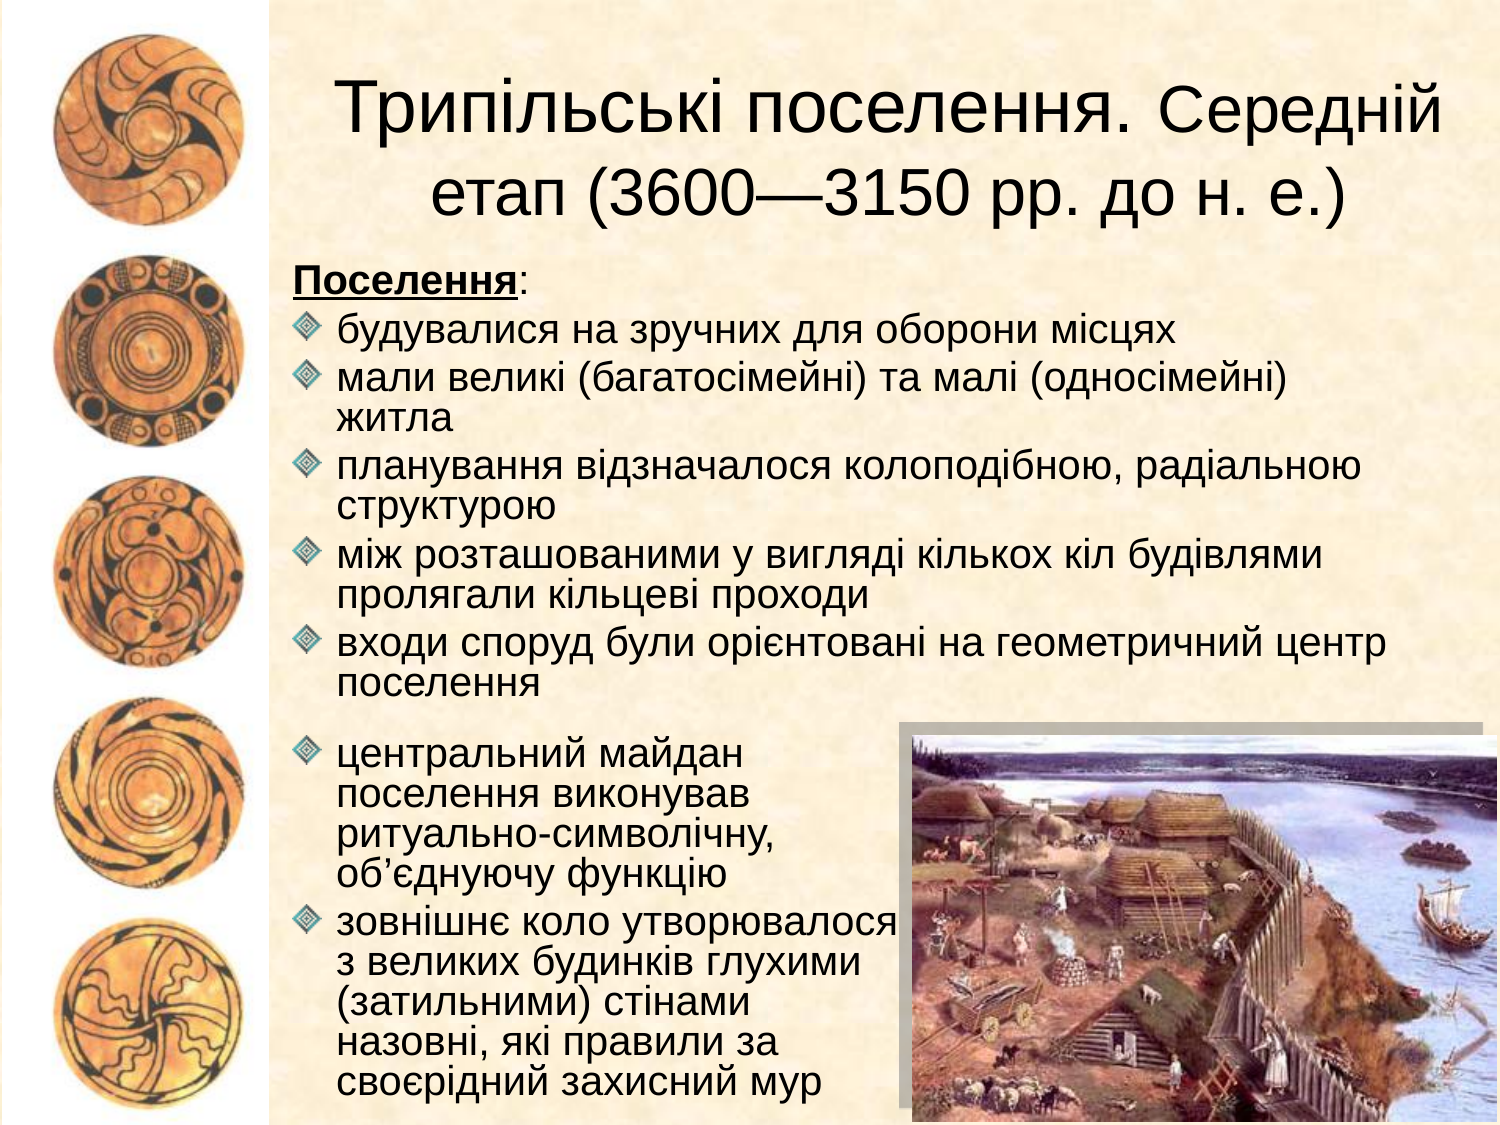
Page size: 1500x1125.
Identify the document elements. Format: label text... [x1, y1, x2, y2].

text_box центральний майдан поселення виконував ритуально-символічну, об’єднуючу функцію зовнішнє коло утворювалося з великих будинків глухими (затильними) стінами назовні, які правили за своєрідний захисний мур [277, 727, 916, 1112]
picture [269, 0, 1500, 1125]
title Трипільські поселення. Середній етап (3600—3150 рр. до н. е.) [277, 44, 1500, 233]
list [1, 0, 269, 1125]
list Поселення: будувалися на зручних для оборони місцях мали великі (багатосімейні) та малі (односімейні) житла планування відзначалося колоподібною, радіальною структурою між розташованими у вигляді кількох кіл будівлями пролягали кільцеві проходи входи споруд були орієнтовані на геометричний центр поселення [277, 255, 1412, 727]
